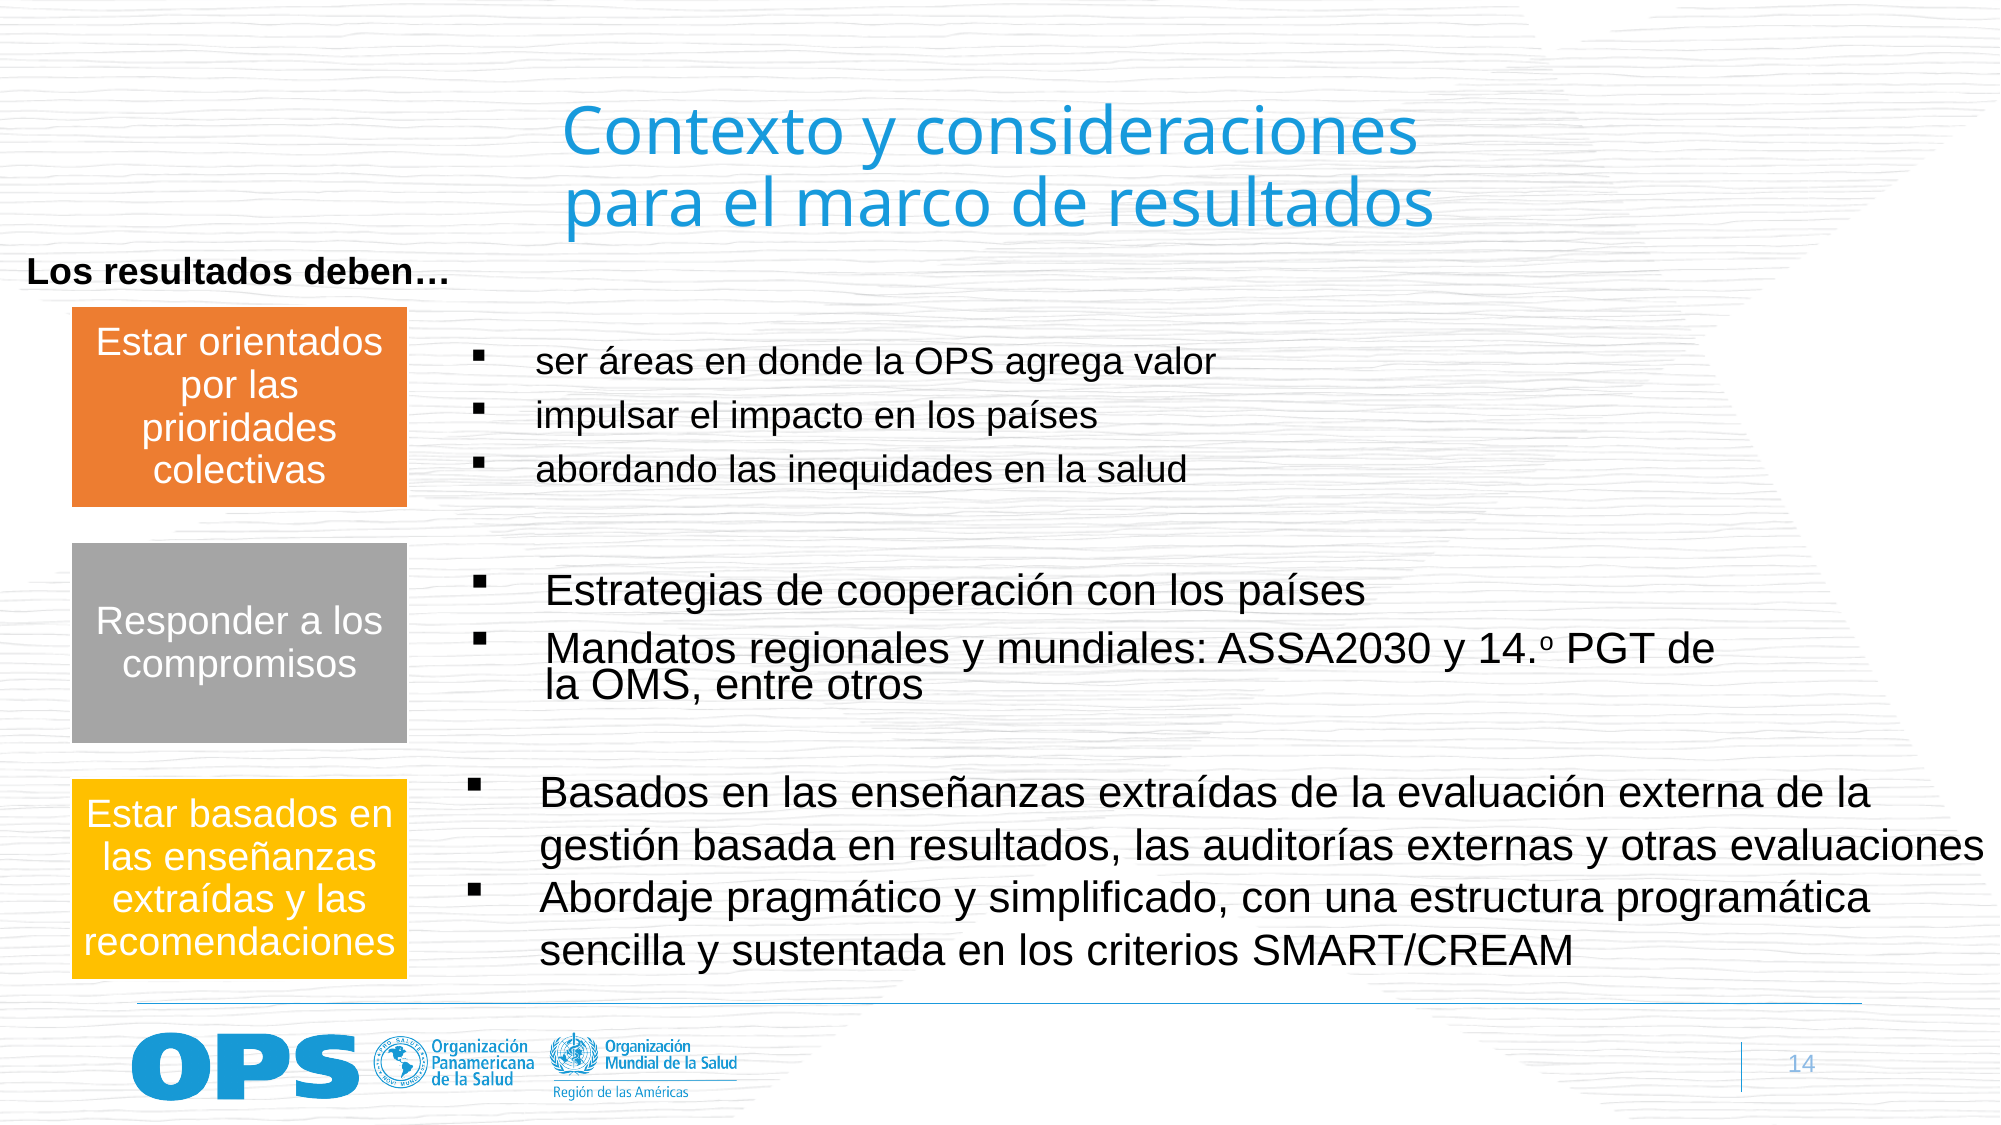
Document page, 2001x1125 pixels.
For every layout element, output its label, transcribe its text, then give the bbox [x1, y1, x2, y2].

picture [87, 1018, 781, 1115]
text_box Basados en las enseñanzas extraídas de la evaluación externa de la gestión basada en resultados, las auditorías externas y otras evaluaciones Abordaje pragmático y simplificado, con una estructura programática sencilla y sustentada en los criterios SMART/CREAM [449, 756, 2000, 982]
text_box Los resultados deben… [11, 239, 542, 300]
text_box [0, 305, 542, 980]
list ser áreas en donde la OPS agrega valor impulsar el impacto en los países abordando las inequidades en la salud [542, 334, 1472, 503]
slide_number 14 [1741, 1032, 1863, 1093]
title Contexto y consideraciones para el marco de resultados [137, 59, 1863, 278]
text_box Estrategias de cooperación con los países Mandatos regionales y mundiales: ASSA2030 y 14.o PGT de la OMS, entre otros [542, 569, 1762, 715]
